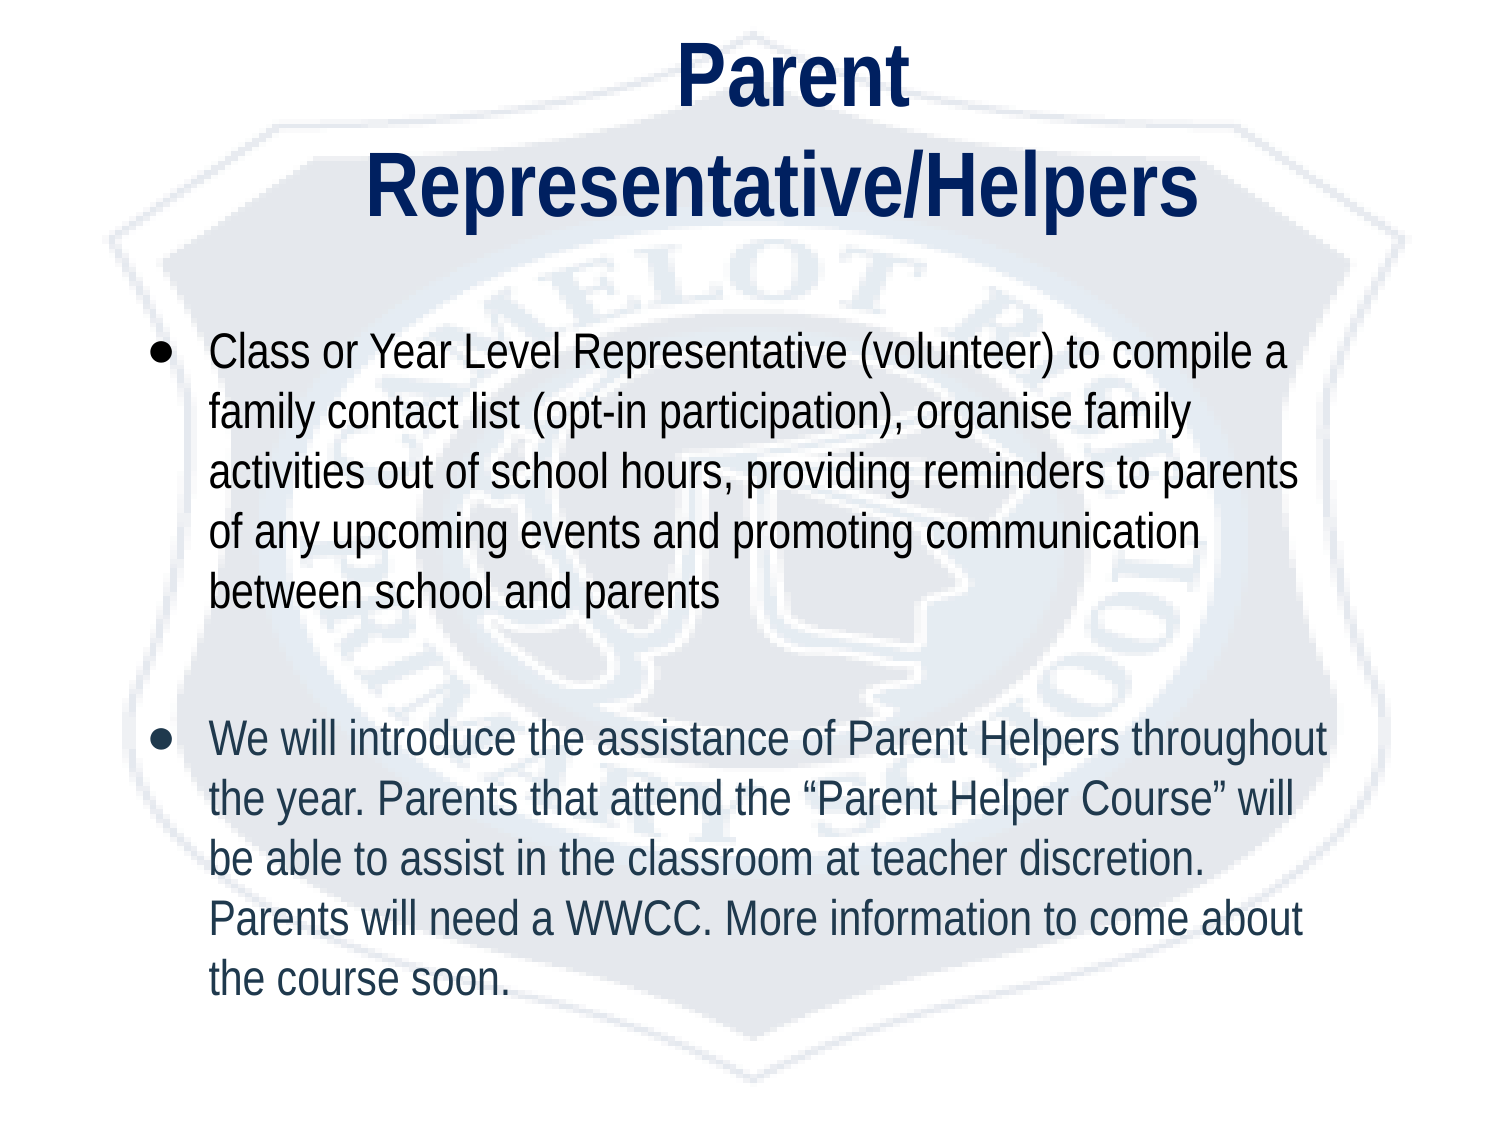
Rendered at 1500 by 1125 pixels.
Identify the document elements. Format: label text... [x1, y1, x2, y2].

text_box Class or Year Level Representative (volunteer) to compile a family contact list (opt-in participation), organise family activities out of school hours, providing reminders to parents of any upcoming events and promoting communication between school and parents We will introduce the assistance of Parent Helpers throughout the year. Parents that attend the “Parent Helper Course” will be able to assist in the classroom at teacher discretion. Parents will need a WWCC. More information to come about the course soon. [118, 243, 1350, 1021]
text_box Parent Representative/Helpers [300, 0, 1266, 243]
